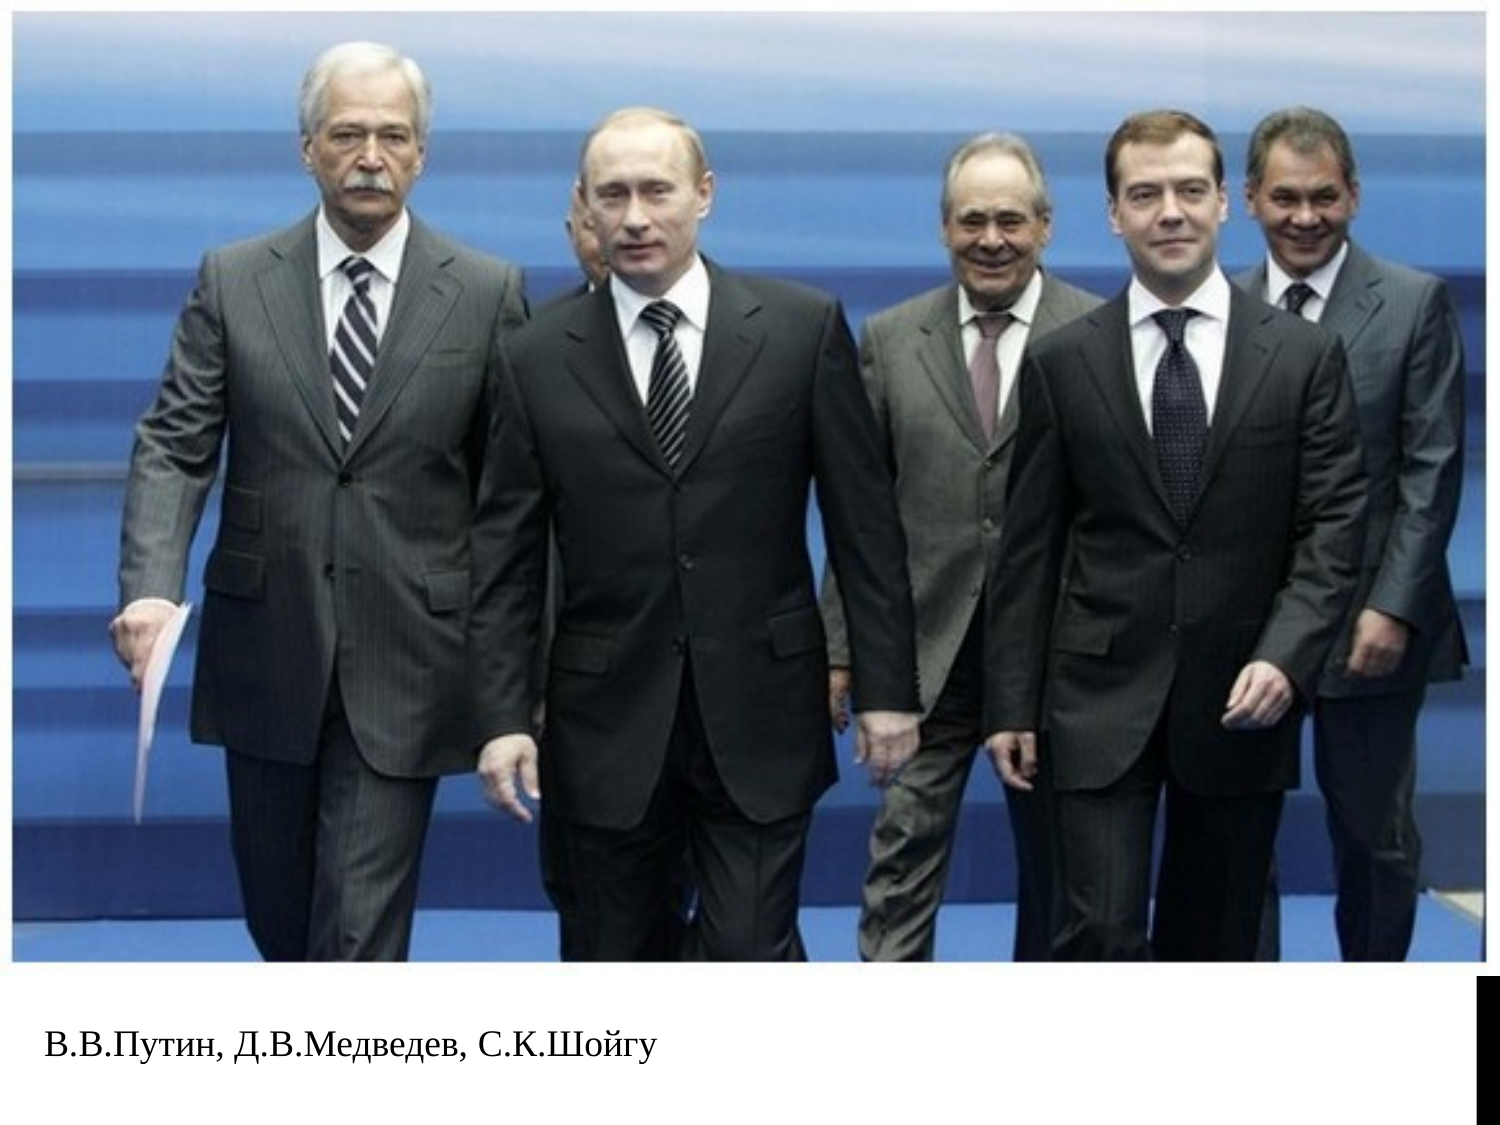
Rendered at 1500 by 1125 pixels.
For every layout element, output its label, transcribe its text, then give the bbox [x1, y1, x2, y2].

picture [0, 0, 1500, 977]
text_box В.В.Путин, Д.В.Медведев, С.К.Шойгу [29, 1011, 1471, 1072]
